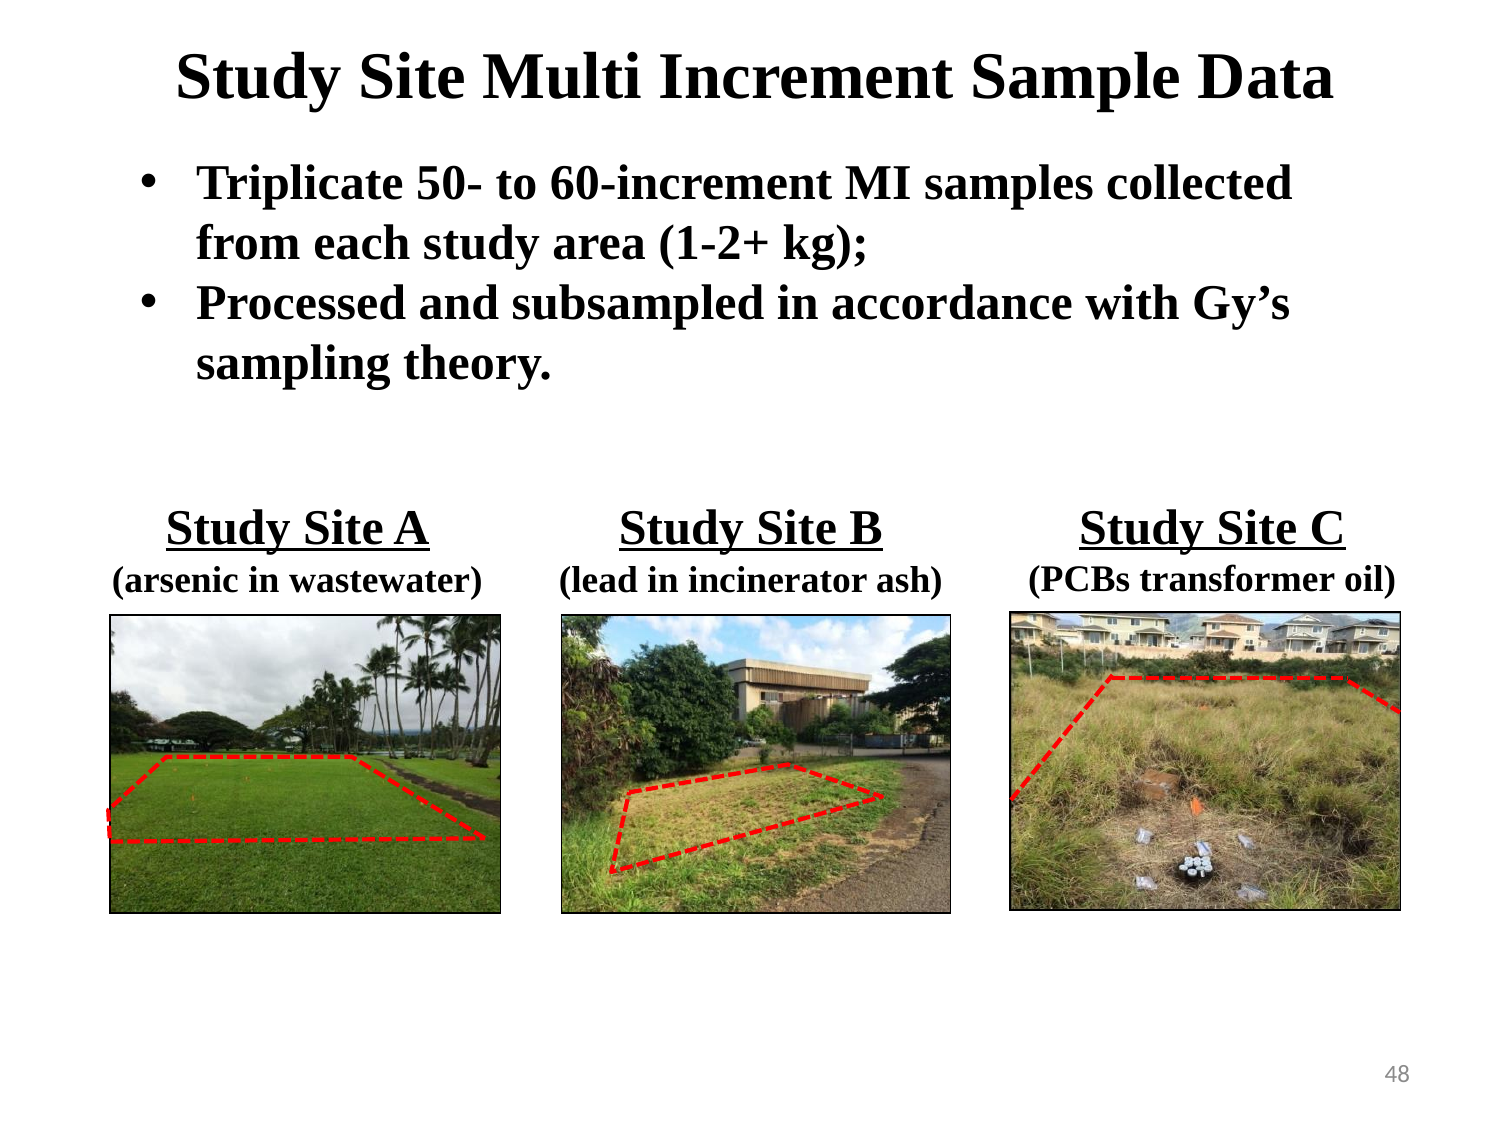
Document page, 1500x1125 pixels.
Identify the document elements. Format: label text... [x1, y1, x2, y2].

slide_number 48 [1074, 1042, 1425, 1103]
text_box Study Site Multi Increment Sample Data [24, 24, 1488, 120]
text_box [69, 486, 1438, 913]
text_box Triplicate 50- to 60-increment MI samples collected from each study area (1-2+ kg); Processed and subsampled in accordance with Gy’s sampling theory. [125, 142, 1373, 398]
